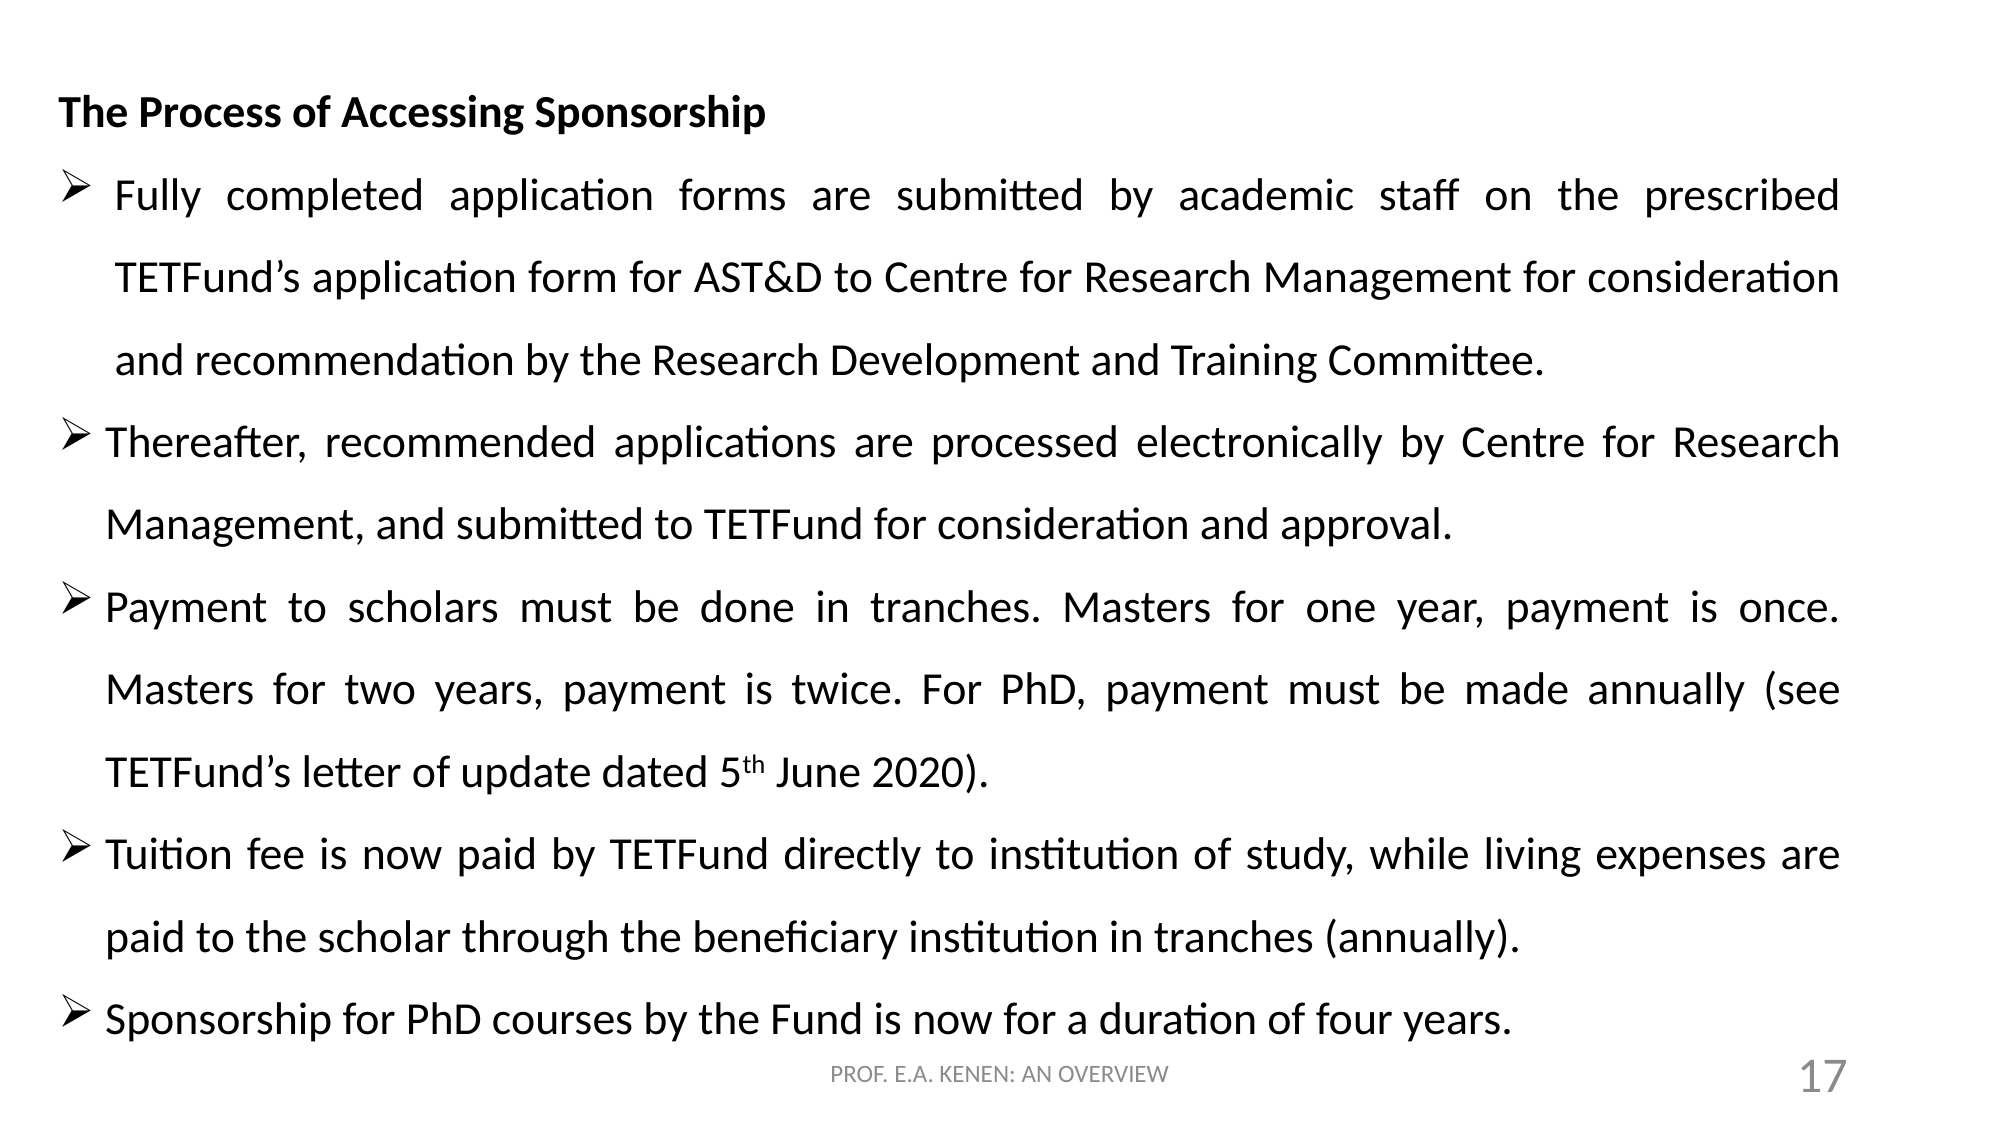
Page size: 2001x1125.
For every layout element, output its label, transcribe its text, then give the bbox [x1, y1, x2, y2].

text_box The Process of Accessing Sponsorship Fully completed application forms are submitted by academic staff on the prescribed TETFund’s application form for AST&D to Centre for Research Management for consideration and recommendation by the Research Development and Training Committee. Thereafter, recommended applications are processed electronically by Centre for Research Management, and submitted to TETFund for consideration and approval. Payment to scholars must be done in tranches. Masters for one year, payment is once. Masters for two years, payment is twice. For PhD, payment must be made annually (see TETFund’s letter of update dated 5th June 2020). Tuition fee is now paid by TETFund directly to institution of study, while living expenses are paid to the scholar through the beneficiary institution in tranches (annually). Sponsorship for PhD courses by the Fund is now for a duration of four years. [43, 47, 1857, 1052]
footer PROF. E.A. KENEN: AN OVERVIEW [662, 1042, 1338, 1103]
slide_number 17 [1412, 1042, 1863, 1103]
